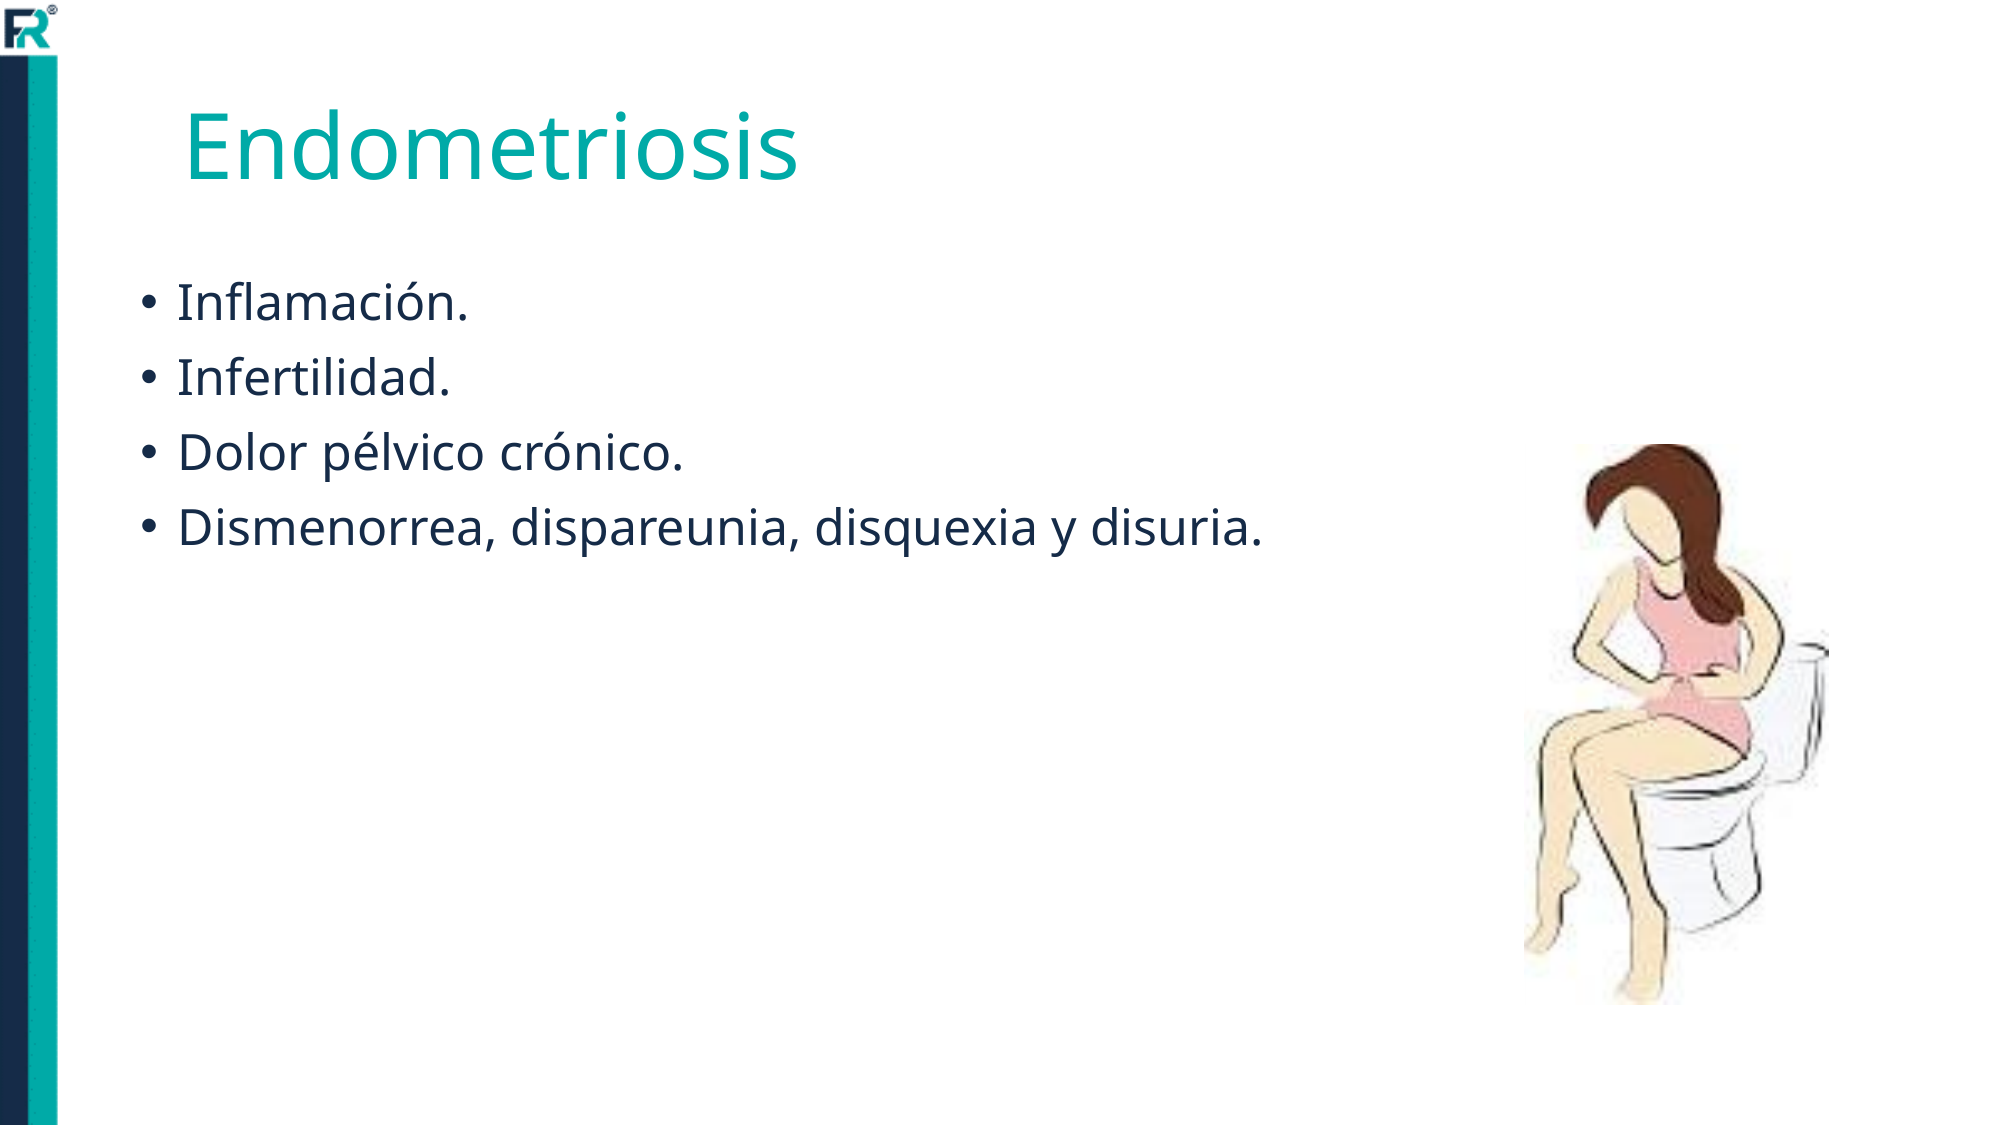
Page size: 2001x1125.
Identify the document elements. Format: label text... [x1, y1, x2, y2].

picture [0, 0, 2001, 1125]
title Endometriosis [125, 41, 859, 260]
list Inflamación. Infertilidad. Dolor pélvico crónico. Dismenorrea, dispareunia, disquexia y disuria. [125, 269, 1876, 613]
